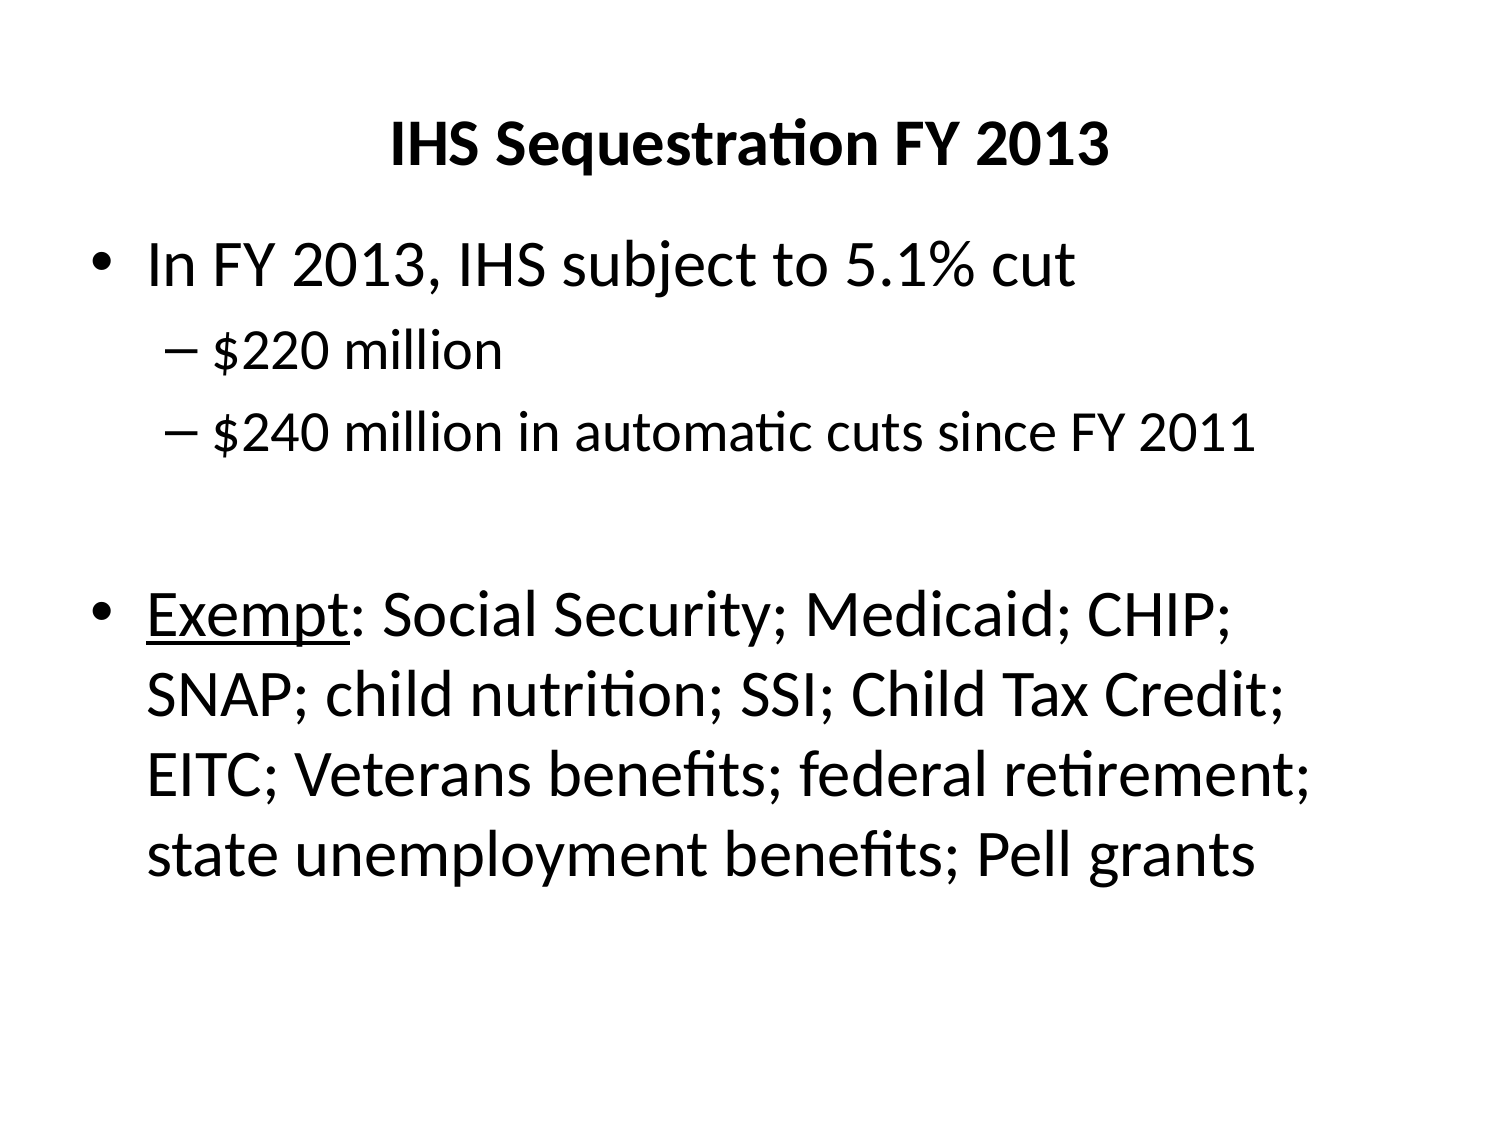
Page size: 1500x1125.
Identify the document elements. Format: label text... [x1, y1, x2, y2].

list In FY 2013, IHS subject to 5.1% cut $220 million $240 million in automatic cuts since FY 2011 Exempt: Social Security; Medicaid; CHIP; SNAP; child nutrition; SSI; Child Tax Credit; EITC; Veterans benefits; federal retirement; state unemployment benefits; Pell grants [75, 212, 1425, 1100]
title IHS Sequestration FY 2013 [75, 45, 1425, 212]
